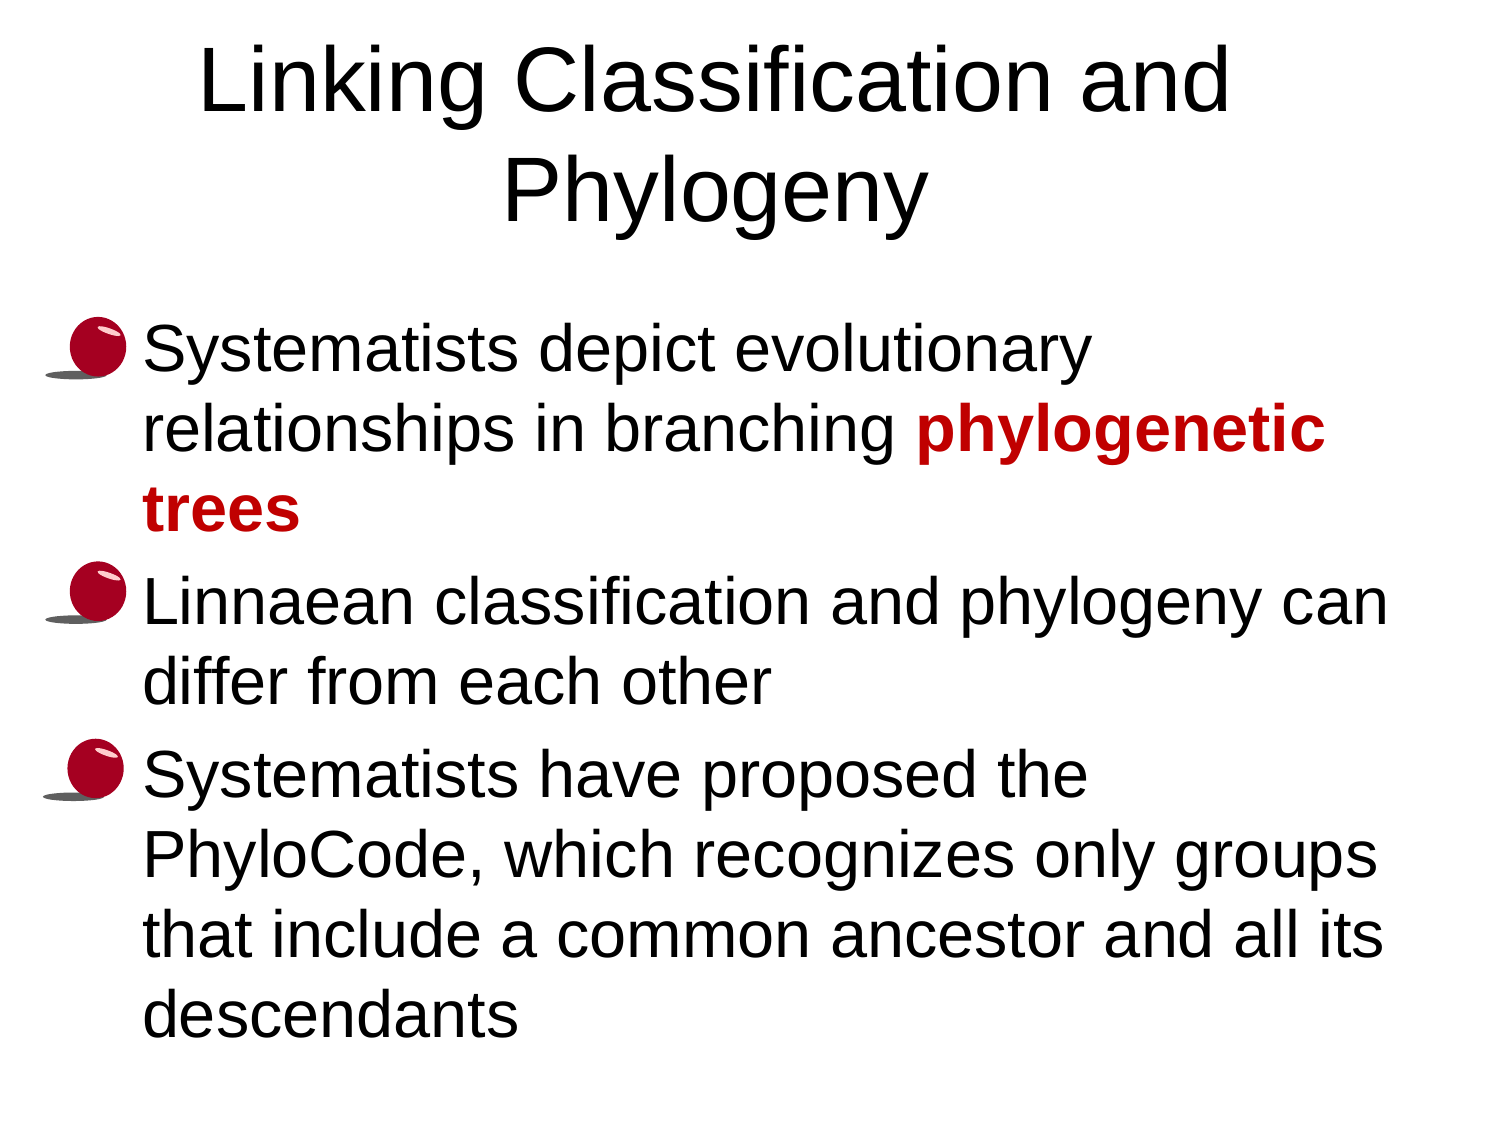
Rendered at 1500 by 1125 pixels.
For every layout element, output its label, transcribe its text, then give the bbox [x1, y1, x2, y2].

list Systematists depict evolutionary relationships in branching phylogenetic trees Linnaean classification and phylogeny can differ from each other Systematists have proposed the PhyloCode, which recognizes only groups that include a common ancestor and all its descendants [70, 296, 1428, 1077]
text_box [45, 316, 127, 380]
title Linking Classification and Phylogeny [16, 12, 1417, 96]
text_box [45, 561, 127, 624]
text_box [42, 738, 124, 801]
